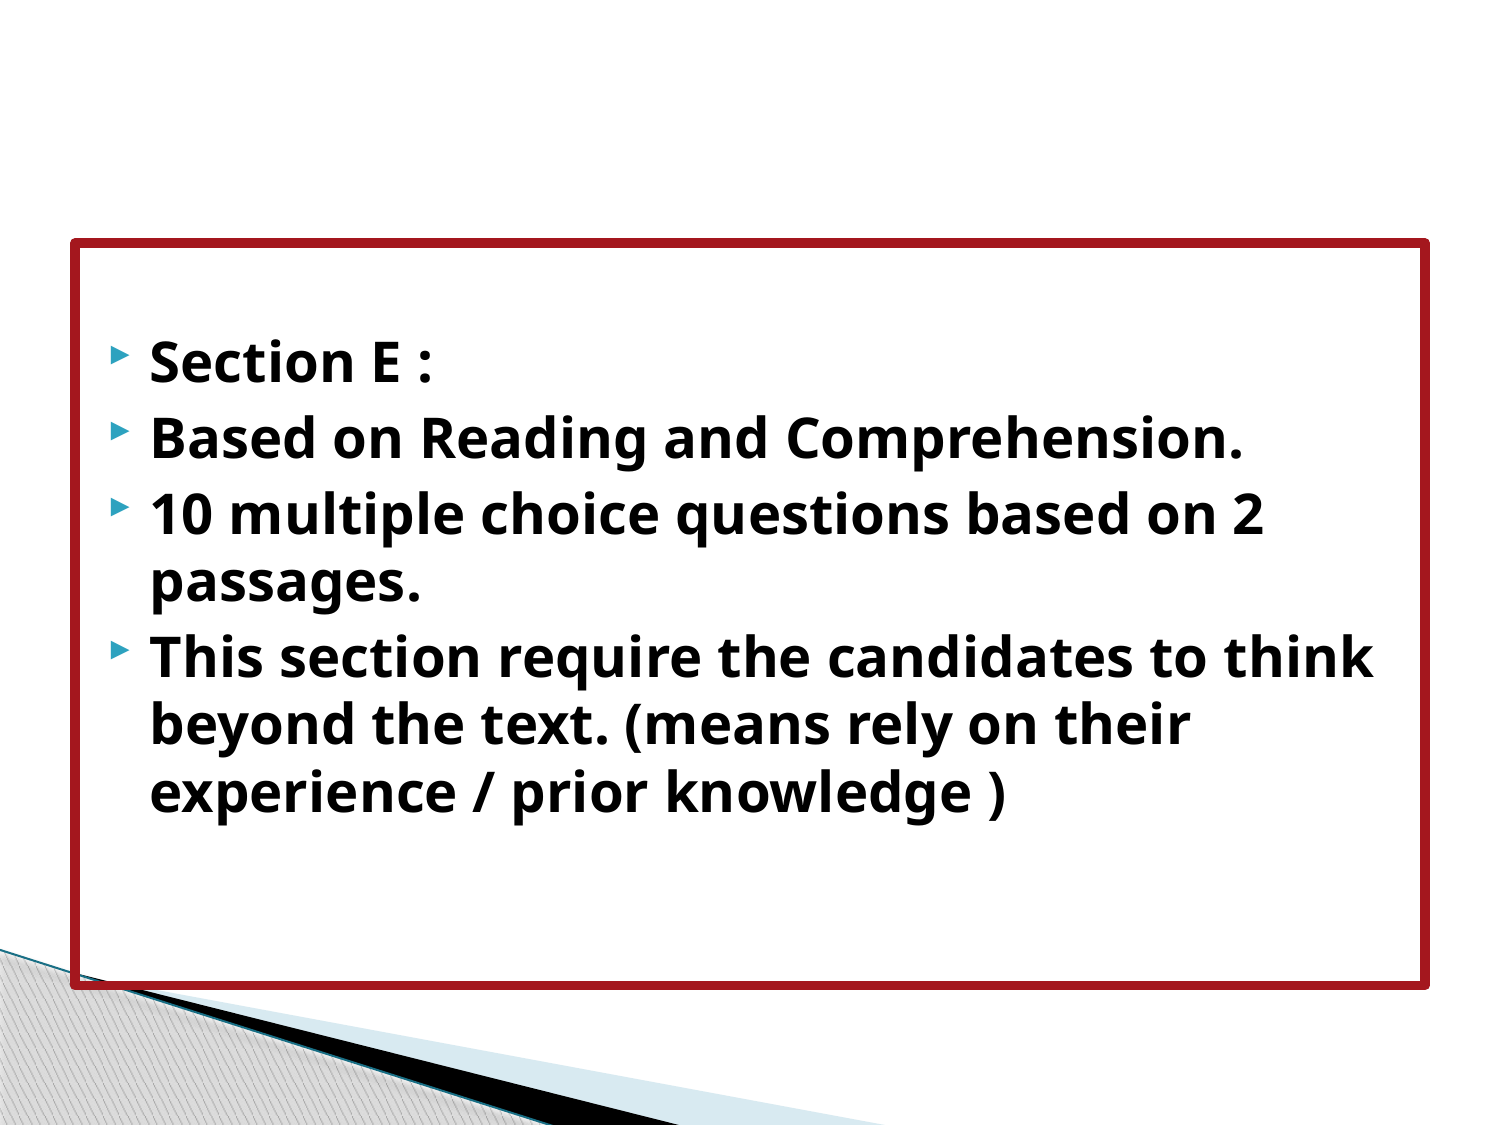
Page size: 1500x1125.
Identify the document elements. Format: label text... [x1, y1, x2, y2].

list Section E : Based on Reading and Comprehension. 10 multiple choice questions based on 2 passages. This section require the candidates to think beyond the text. (means rely on their experience / prior knowledge ) [75, 243, 1425, 986]
